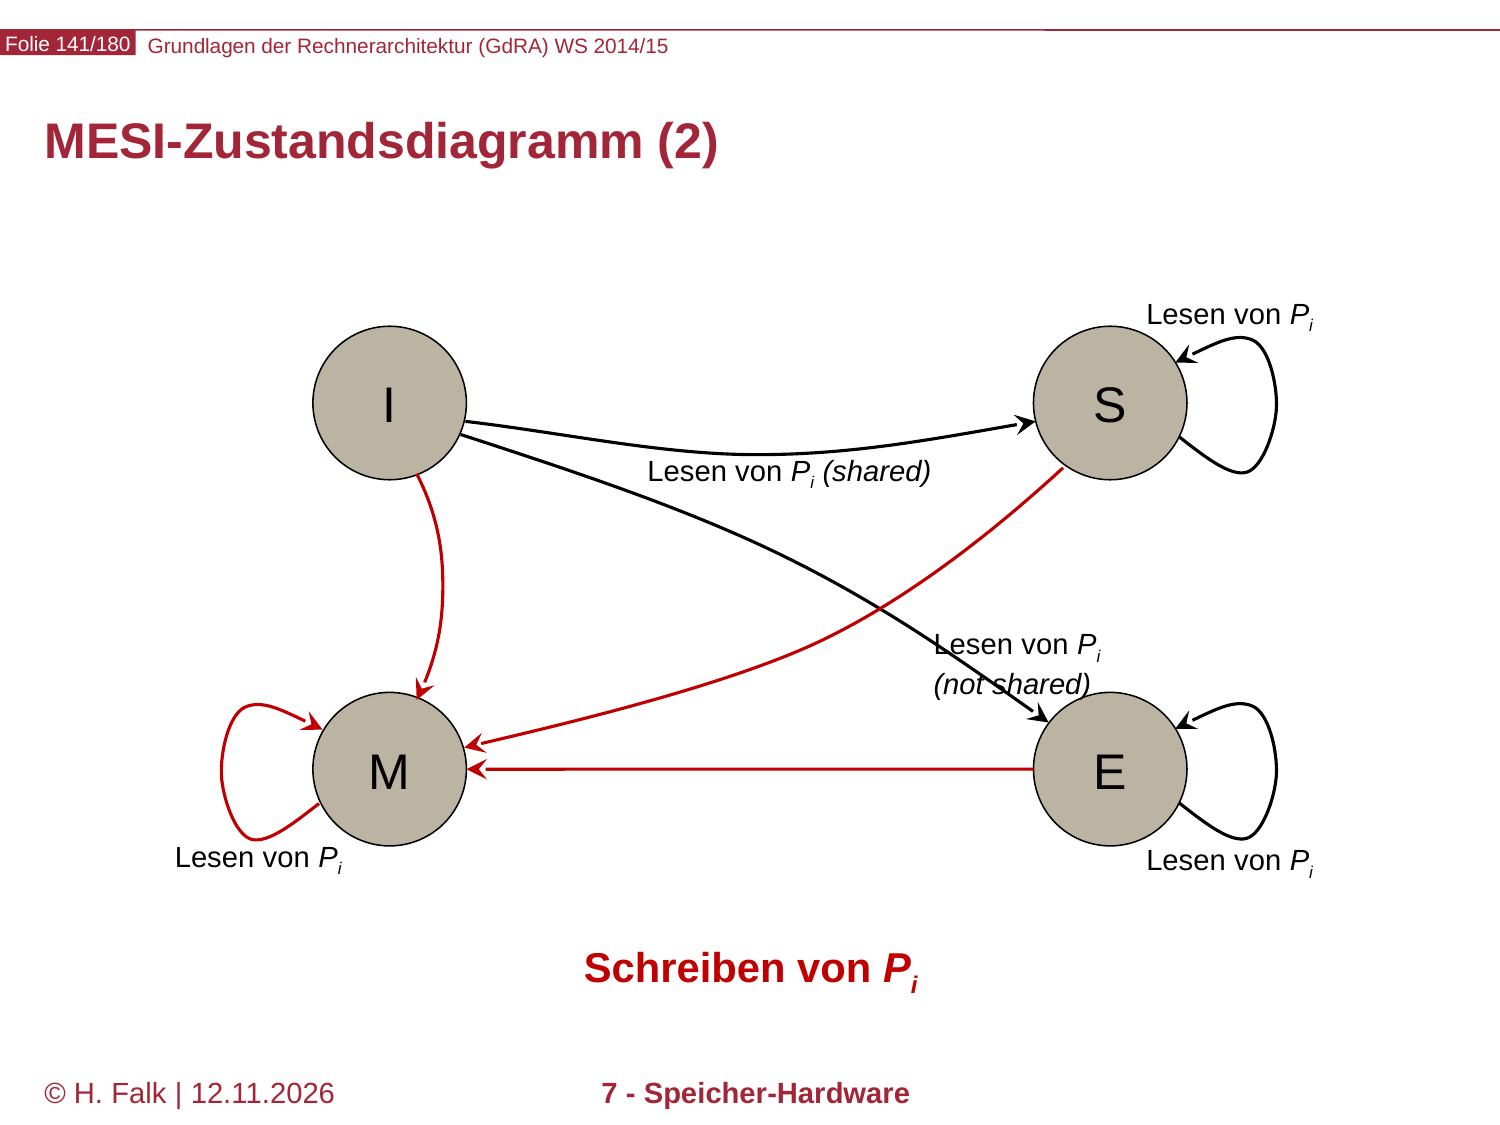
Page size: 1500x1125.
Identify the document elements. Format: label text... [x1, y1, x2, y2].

text_box Lesen von Pi (shared) [632, 444, 947, 499]
text_box M [312, 692, 467, 846]
text_box Lesen von Pi (not shared) [918, 618, 1116, 708]
text_box [221, 704, 323, 830]
text_box [1175, 343, 1277, 473]
text_box [465, 414, 1036, 446]
text_box [464, 467, 1064, 753]
text_box I [312, 326, 467, 480]
text_box Lesen von Pi [1131, 287, 1328, 343]
title MESI-Zustandsdiagramm (2) [29, 90, 1471, 198]
text_box [1175, 703, 1277, 834]
footer 7 - Speicher-Hardware [301, 1066, 1211, 1125]
text_box [415, 473, 443, 700]
text_box [460, 434, 827, 595]
text_box S [1033, 326, 1187, 480]
text_box Schreiben von Pi [42, 933, 1459, 1006]
text_box [1019, 708, 1049, 723]
text_box Lesen von Pi [160, 830, 357, 886]
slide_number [29, 1066, 301, 1125]
text_box [851, 609, 918, 659]
text_box Lesen von Pi [1131, 834, 1328, 889]
text_box E [1033, 692, 1187, 846]
